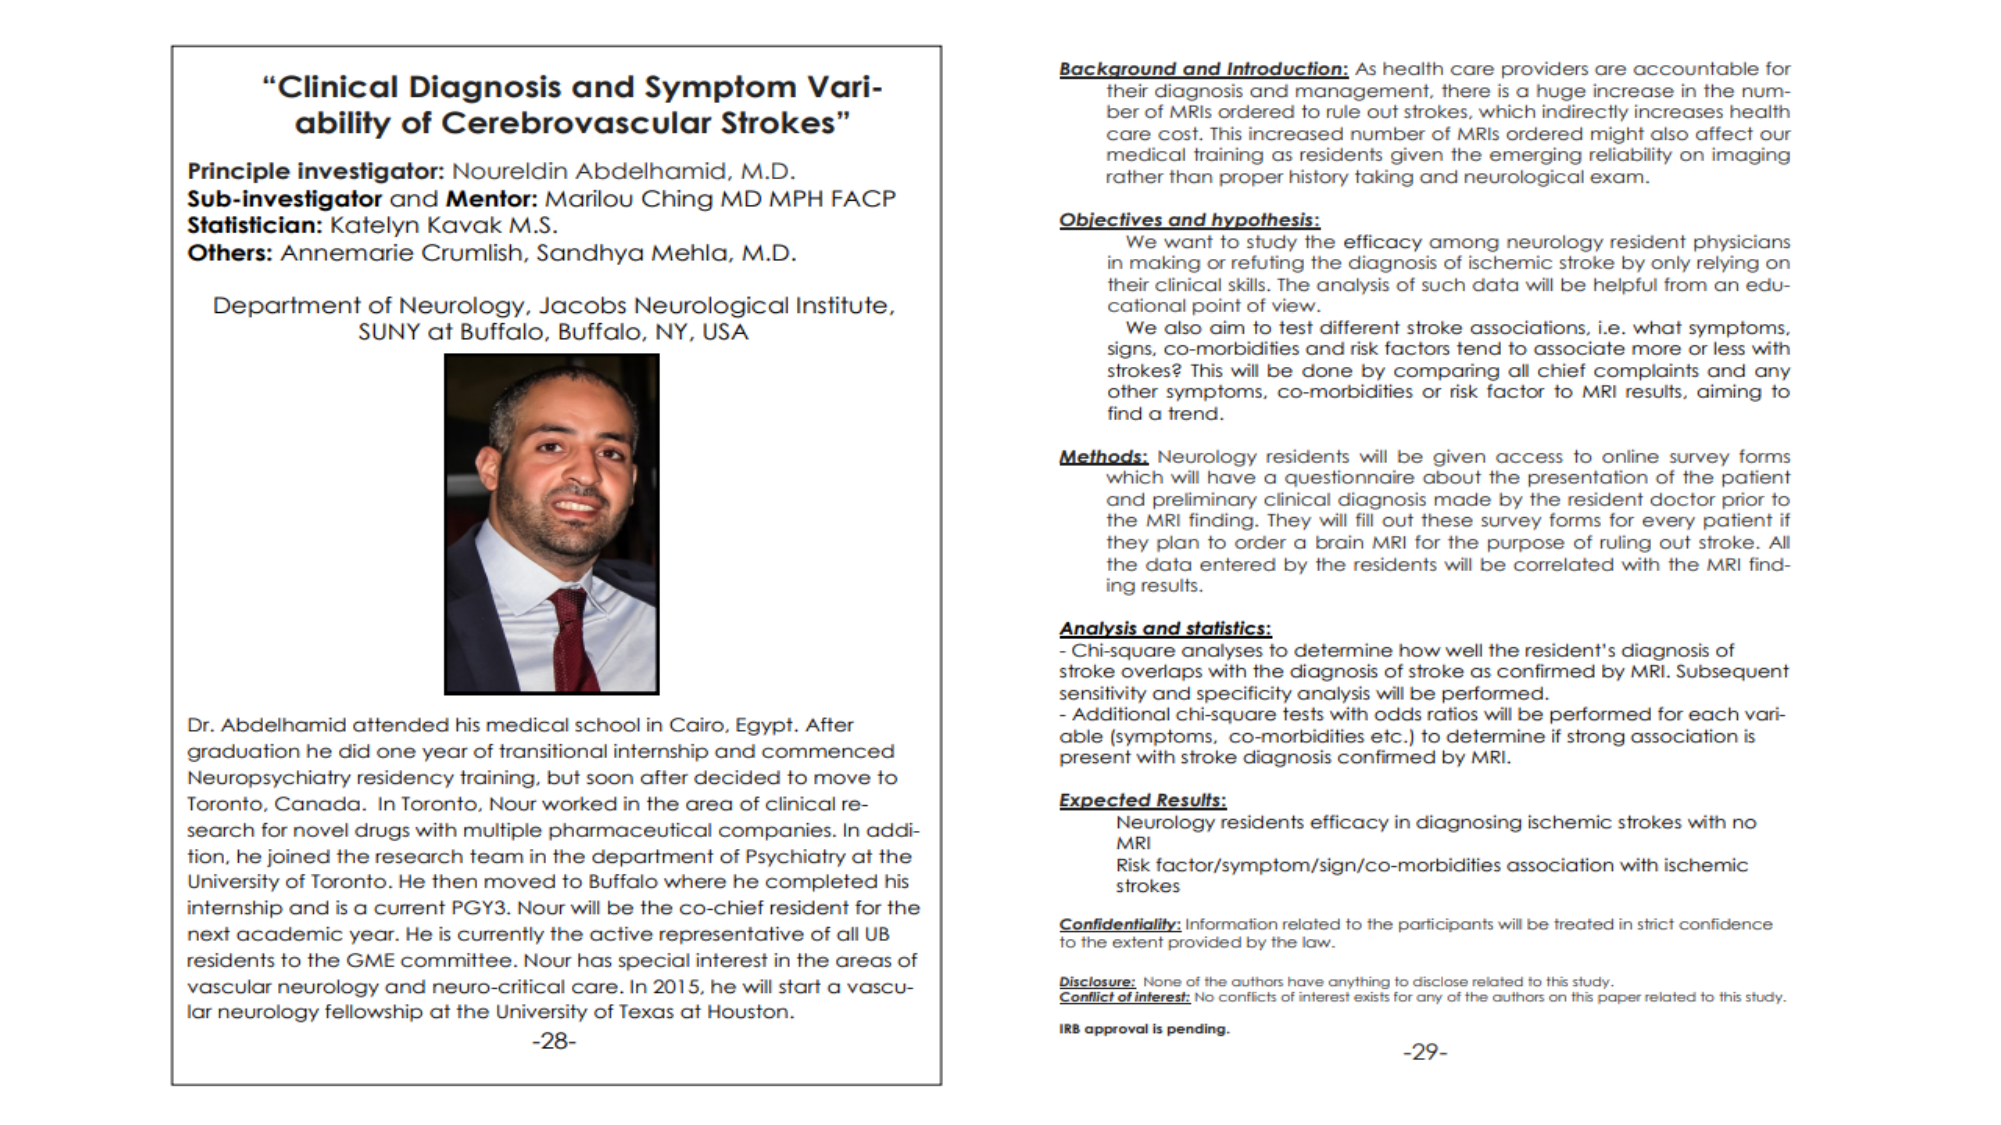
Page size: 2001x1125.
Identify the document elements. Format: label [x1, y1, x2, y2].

picture [102, 0, 1898, 1125]
